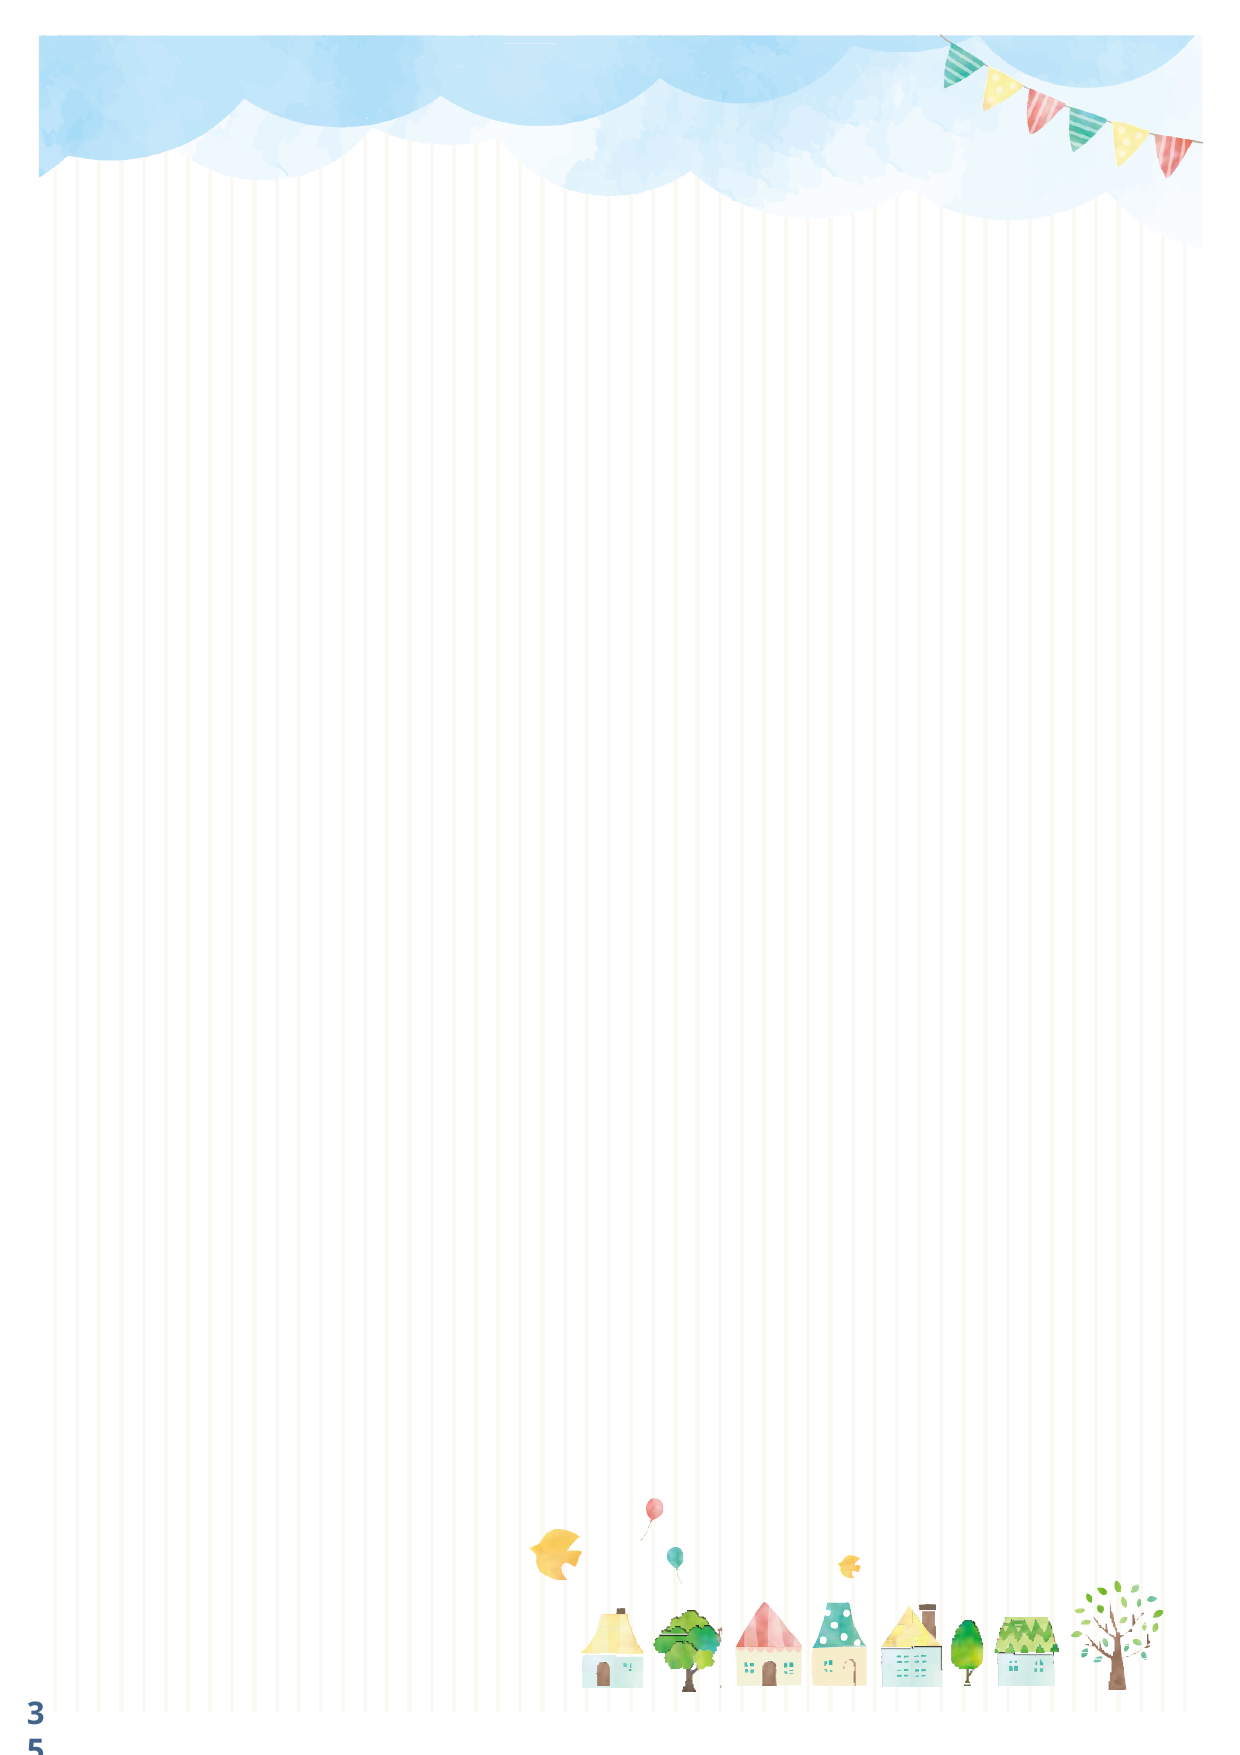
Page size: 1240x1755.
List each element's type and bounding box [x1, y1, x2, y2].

text_box [24, 34, 1204, 1755]
